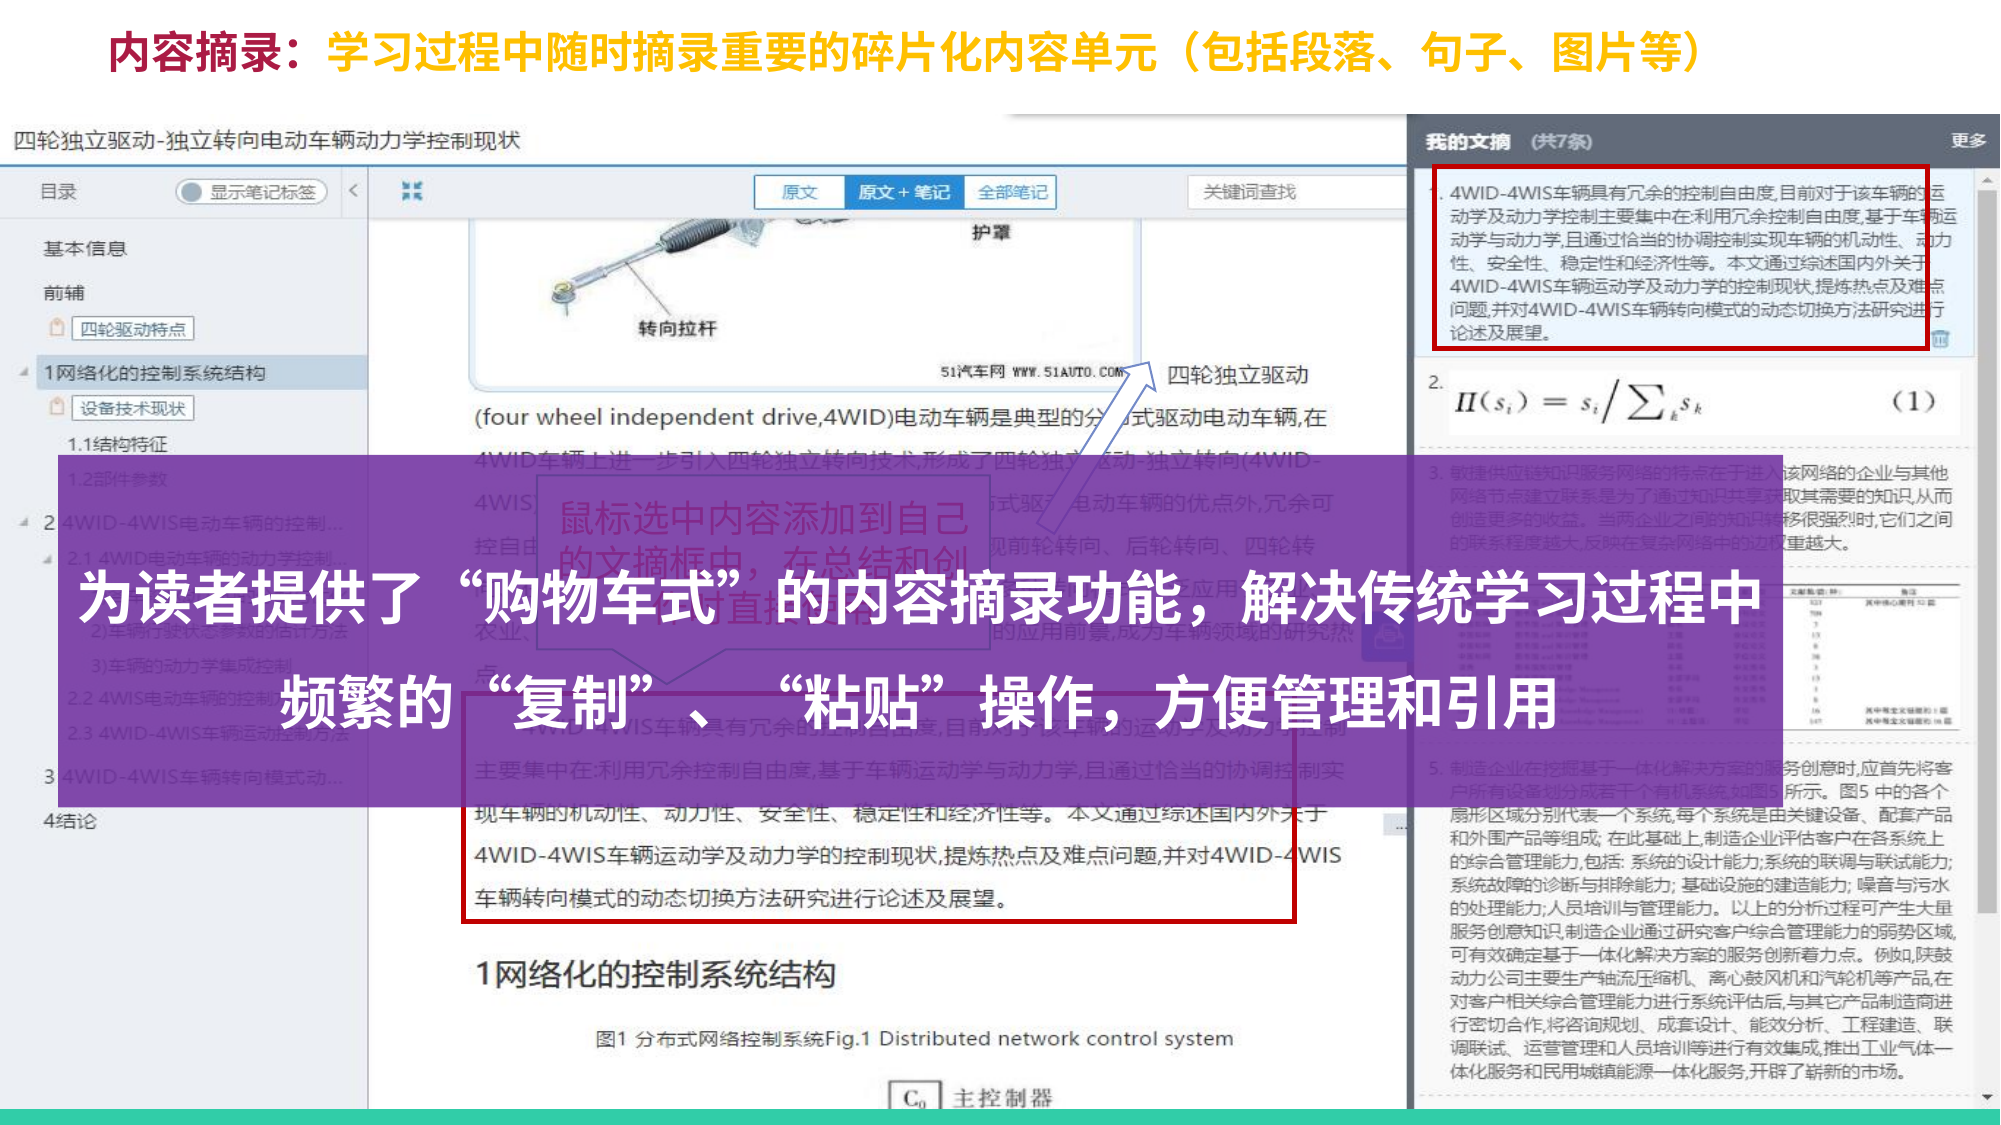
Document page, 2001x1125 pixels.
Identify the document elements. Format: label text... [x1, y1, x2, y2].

picture [0, 114, 2000, 1109]
text_box 内容摘录：学习过程中随时摘录重要的碎片化内容单元（包括段落、句子、图片等） [93, 17, 1952, 85]
